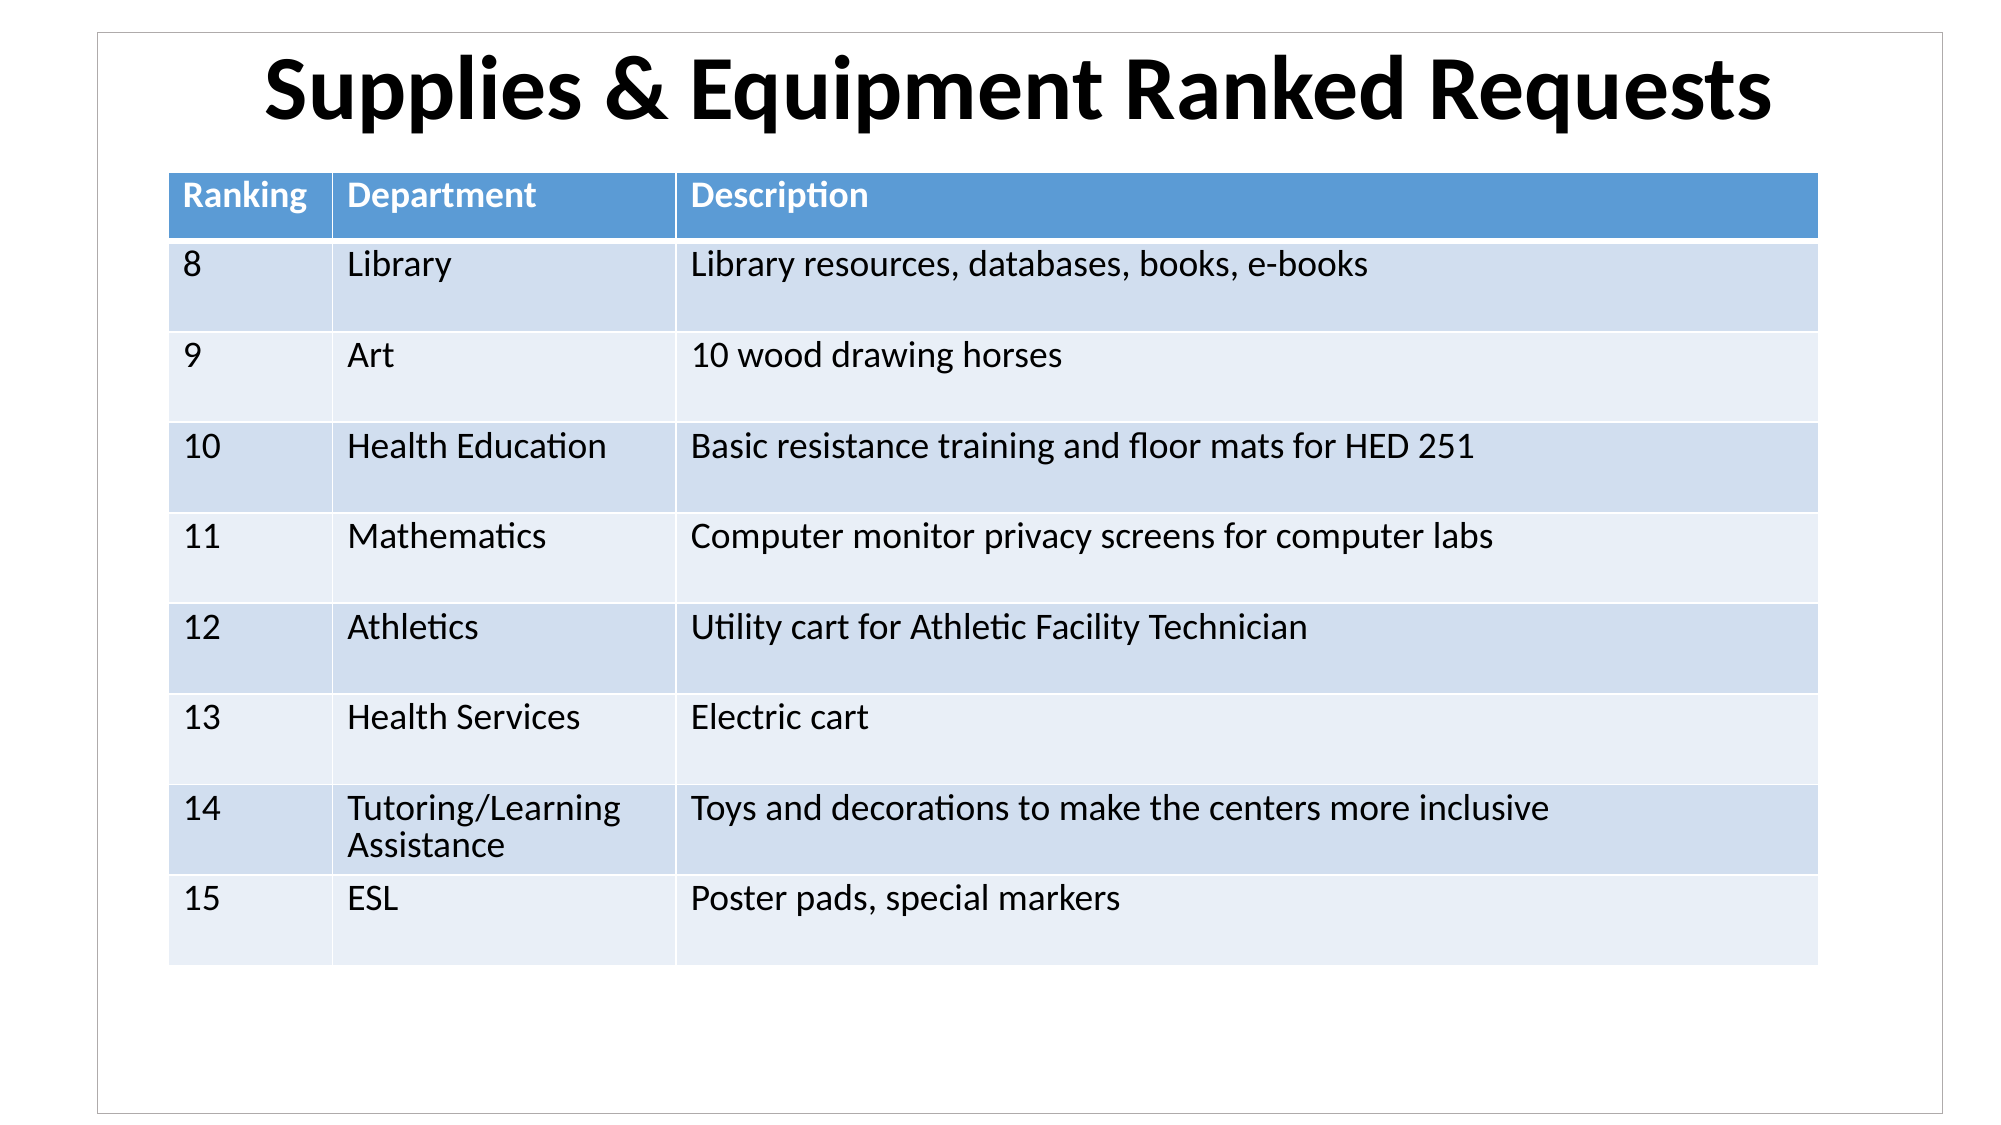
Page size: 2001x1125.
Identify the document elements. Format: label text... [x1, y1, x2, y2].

table_header Ranking [169, 173, 332, 238]
table_cell 13 [169, 695, 332, 784]
table_cell 11 [169, 514, 332, 602]
table_cell Art [333, 333, 675, 421]
table_cell Athletics [333, 604, 675, 693]
table_cell 12 [169, 604, 332, 693]
table_cell 9 [169, 333, 332, 421]
table_cell Mathematics [333, 514, 675, 602]
table_cell Utility cart for Athletic Facility Technician [677, 604, 1818, 693]
table_cell Electric cart [677, 695, 1818, 784]
table_cell ESL [333, 876, 675, 965]
table_cell 14 [169, 785, 332, 874]
table_cell Toys and decorations to make the centers more inclusive [677, 785, 1818, 874]
table_cell Tutoring/Learning Assistance [333, 785, 675, 874]
table_cell Basic resistance training and floor mats for HED 251 [677, 423, 1818, 512]
table_cell Health Education [333, 423, 675, 512]
table_cell Health Services [333, 695, 675, 784]
table_cell 10 wood drawing horses [677, 333, 1818, 421]
table_header Description [677, 173, 1818, 238]
table_cell Library resources, databases, books, e-books [677, 244, 1818, 331]
table_header Department [333, 173, 675, 238]
subtitle Supplies & Equipment Ranked Requests [97, 32, 1943, 1114]
table_cell 10 [169, 423, 332, 512]
table_cell Computer monitor privacy screens for computer labs [677, 514, 1818, 602]
table_cell Poster pads, special markers [677, 876, 1818, 965]
table_cell Library [333, 244, 675, 331]
table_cell 15 [169, 876, 332, 965]
table_cell 8 [169, 244, 332, 331]
